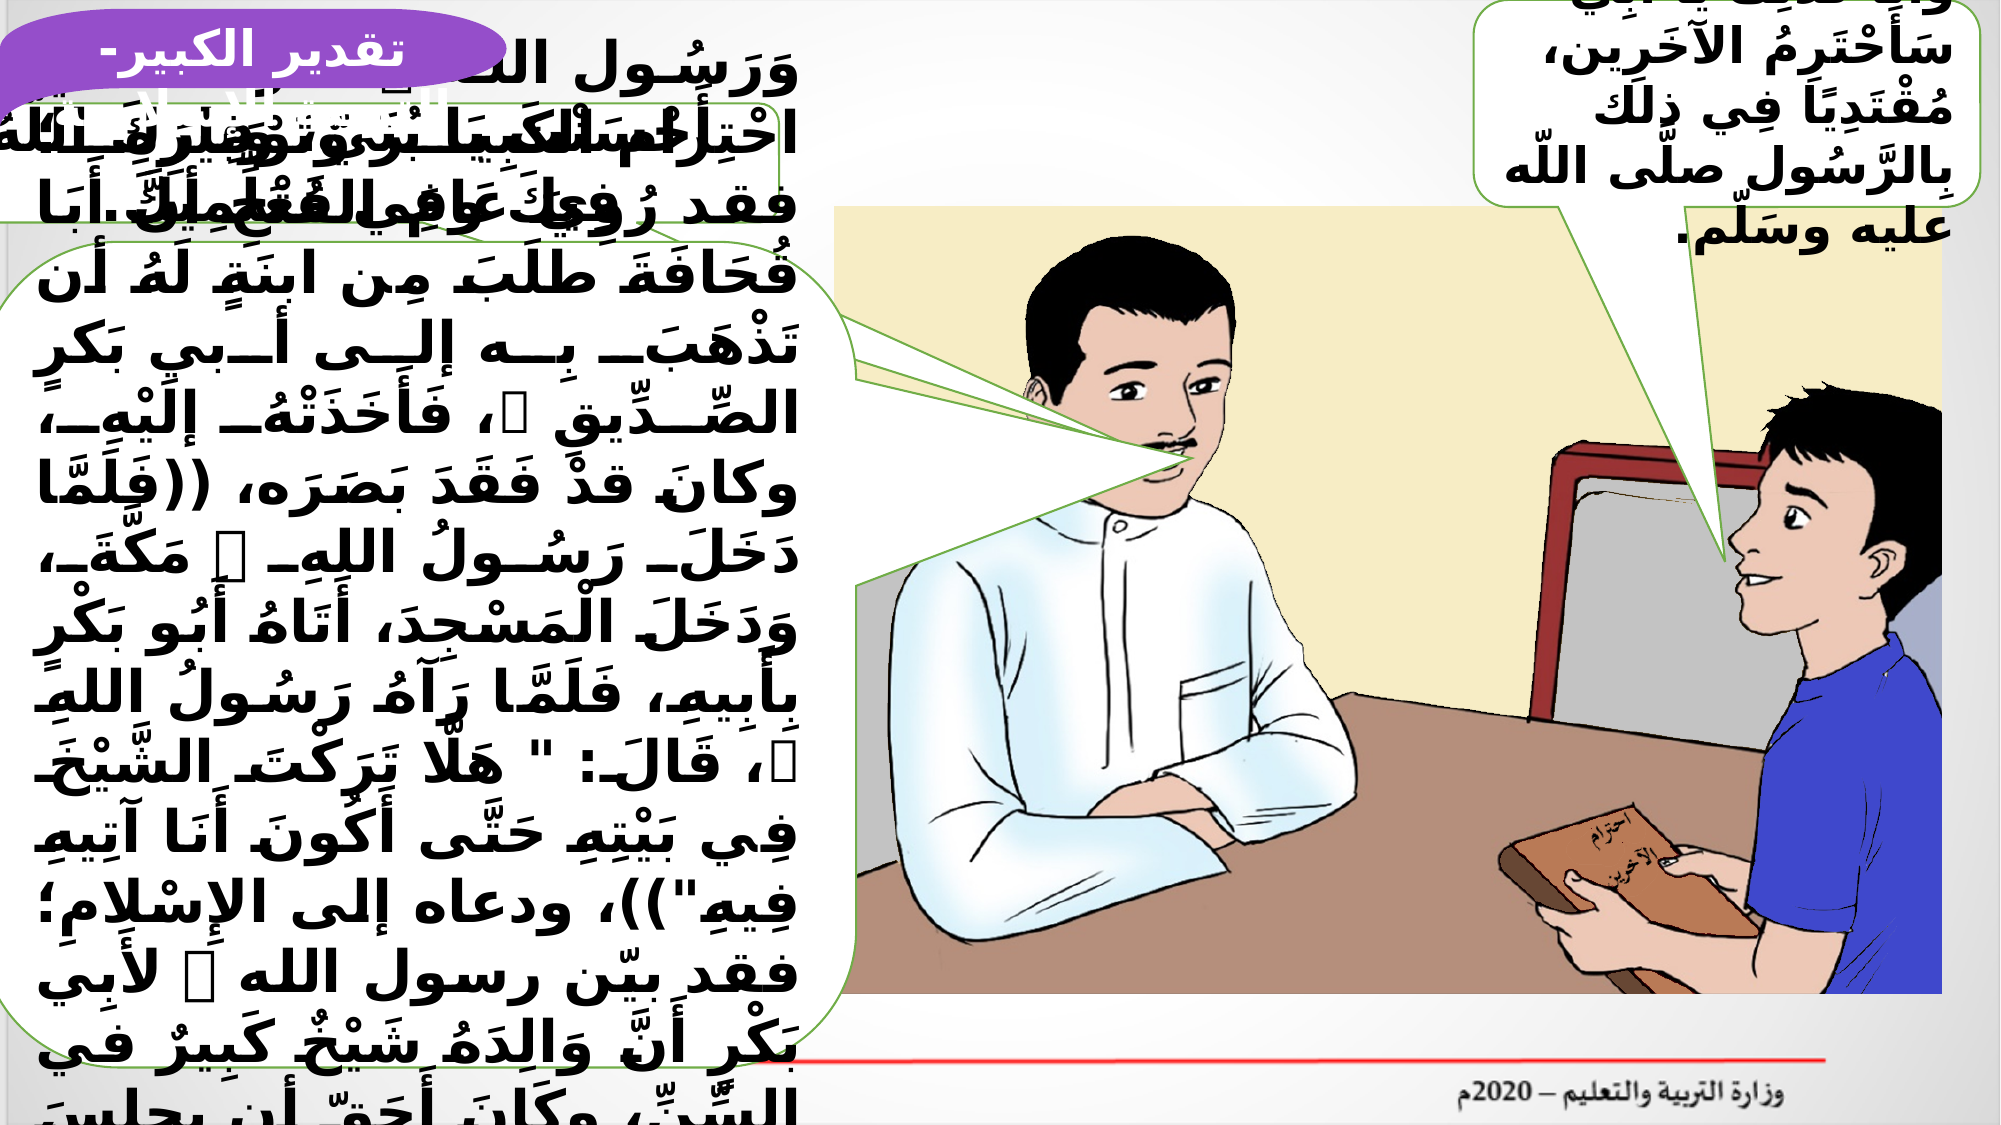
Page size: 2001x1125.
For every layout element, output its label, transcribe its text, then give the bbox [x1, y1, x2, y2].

picture [0, 224, 471, 305]
text_box أَحْسَنْتَ يَا بُنَيّ، وَبارَكَ اللّهُ فِيكَ وفِي مُعَلِّمِيكَ. [0, 102, 781, 240]
text_box وَرَسُول الله  قُدْوَتُنَا في احْتِرام الكَبِير وتَوْقِيرِهِ؛ فقد رُوِيَ عَامَ الفَتْحِ أنَّ أَبَا قُحَافَةَ طلَبَ مِن ابنَةٍ لَهُ أن تَذْهَبَ بِه إلى أبي بَكرٍ الصِّدِّيقِ ، فَأَخَذَتْهُ إلَيْهِ، وكانَ قدْ فَقَدَ بَصَرَه، ((فَلَمَّا دَخَلَ رَسُولُ اللهِ  مَكَّةَ، وَدَخَلَ الْمَسْجِدَ، أَتَاهُ أَبُو بَكْرٍ بِأَبِيهِ، فَلَمَّا رَآهُ رَسُولُ اللهِ ، قَالَ: " هَلَّا تَرَكْتَ الشَّيْخَ فِي بَيْتِهِ حَتَّى أَكُونَ أَنَا آتِيهِ فِيهِ"))، ودعاه إلى الإِسْلامِ؛ فقد بيّن رسول الله  لأَبِي بَكْرٍ أَنَّ وَالِدَهُ شَيْخٌ كَبِيرٌ في السِّنِّ، وكَانَ أَحَقّ أن يجلِسَ في بَيْتِهِ، وَهُوَ  سَيَذْهَبُ إِلَيهِ احْتِرامًا لِسِنِّهِ. [0, 240, 842, 1069]
text_box تقدير الكبير- التربية الإسلامية [0, 8, 507, 128]
picture [0, 0, 2001, 1125]
text_box وأنا كَذَلِك يا أَبِي سَأَحْتَرِمُ الآخَرِين، مُقْتَدِيًا فِي ذلك بِالرَّسُول صلَّى اللّه عليه وسَلّم. [1472, 0, 1982, 208]
